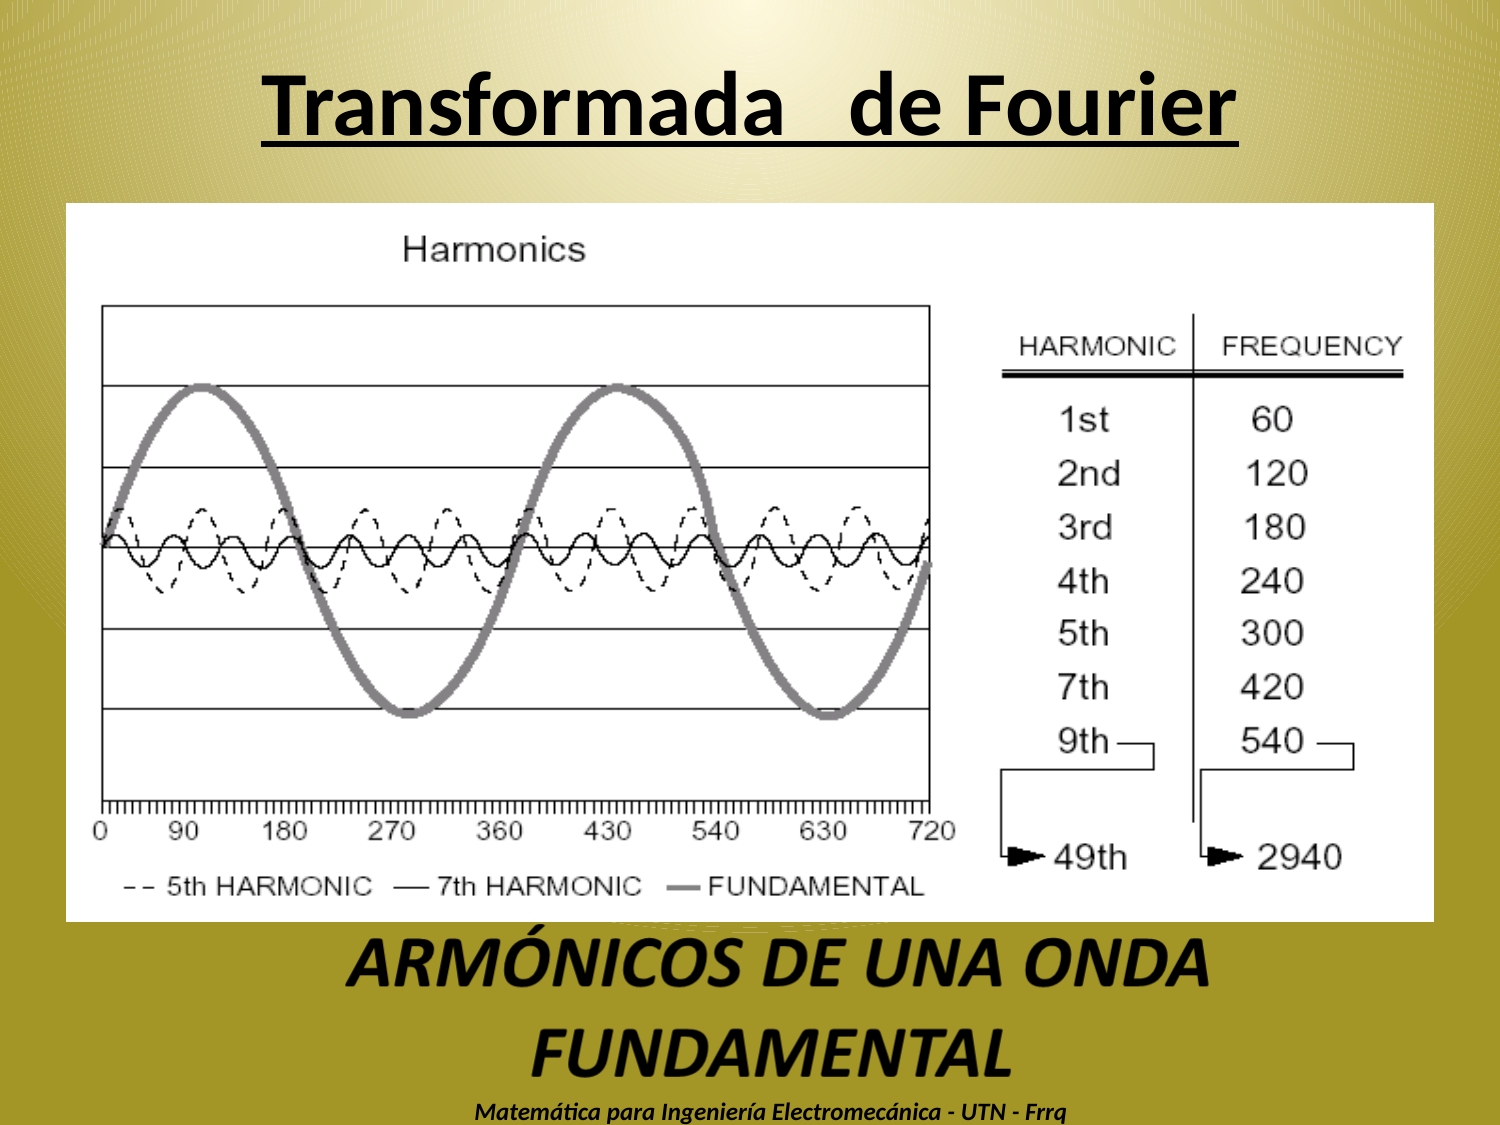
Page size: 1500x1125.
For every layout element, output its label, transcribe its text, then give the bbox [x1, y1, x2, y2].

picture [66, 203, 1477, 1125]
title Transformada de Fourier [75, 4, 1425, 193]
